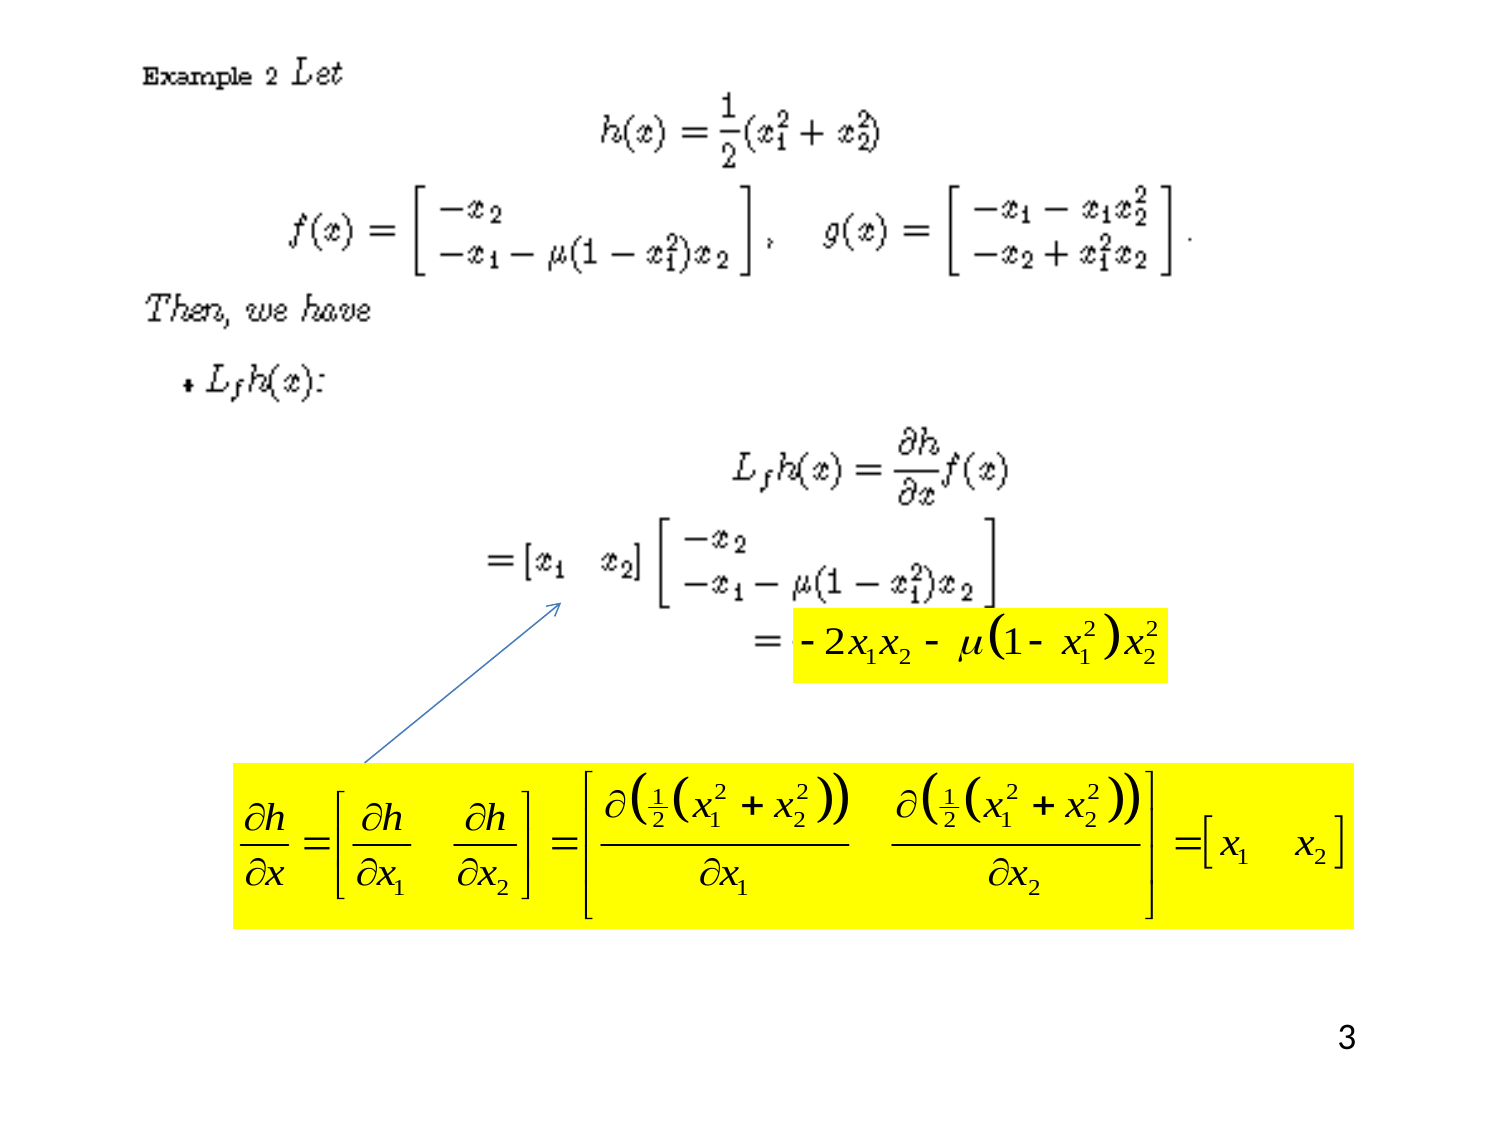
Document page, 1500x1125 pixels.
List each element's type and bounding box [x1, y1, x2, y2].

picture [38, 25, 1401, 722]
text_box [232, 762, 1355, 930]
text_box [792, 608, 1169, 683]
text_box [364, 602, 562, 764]
